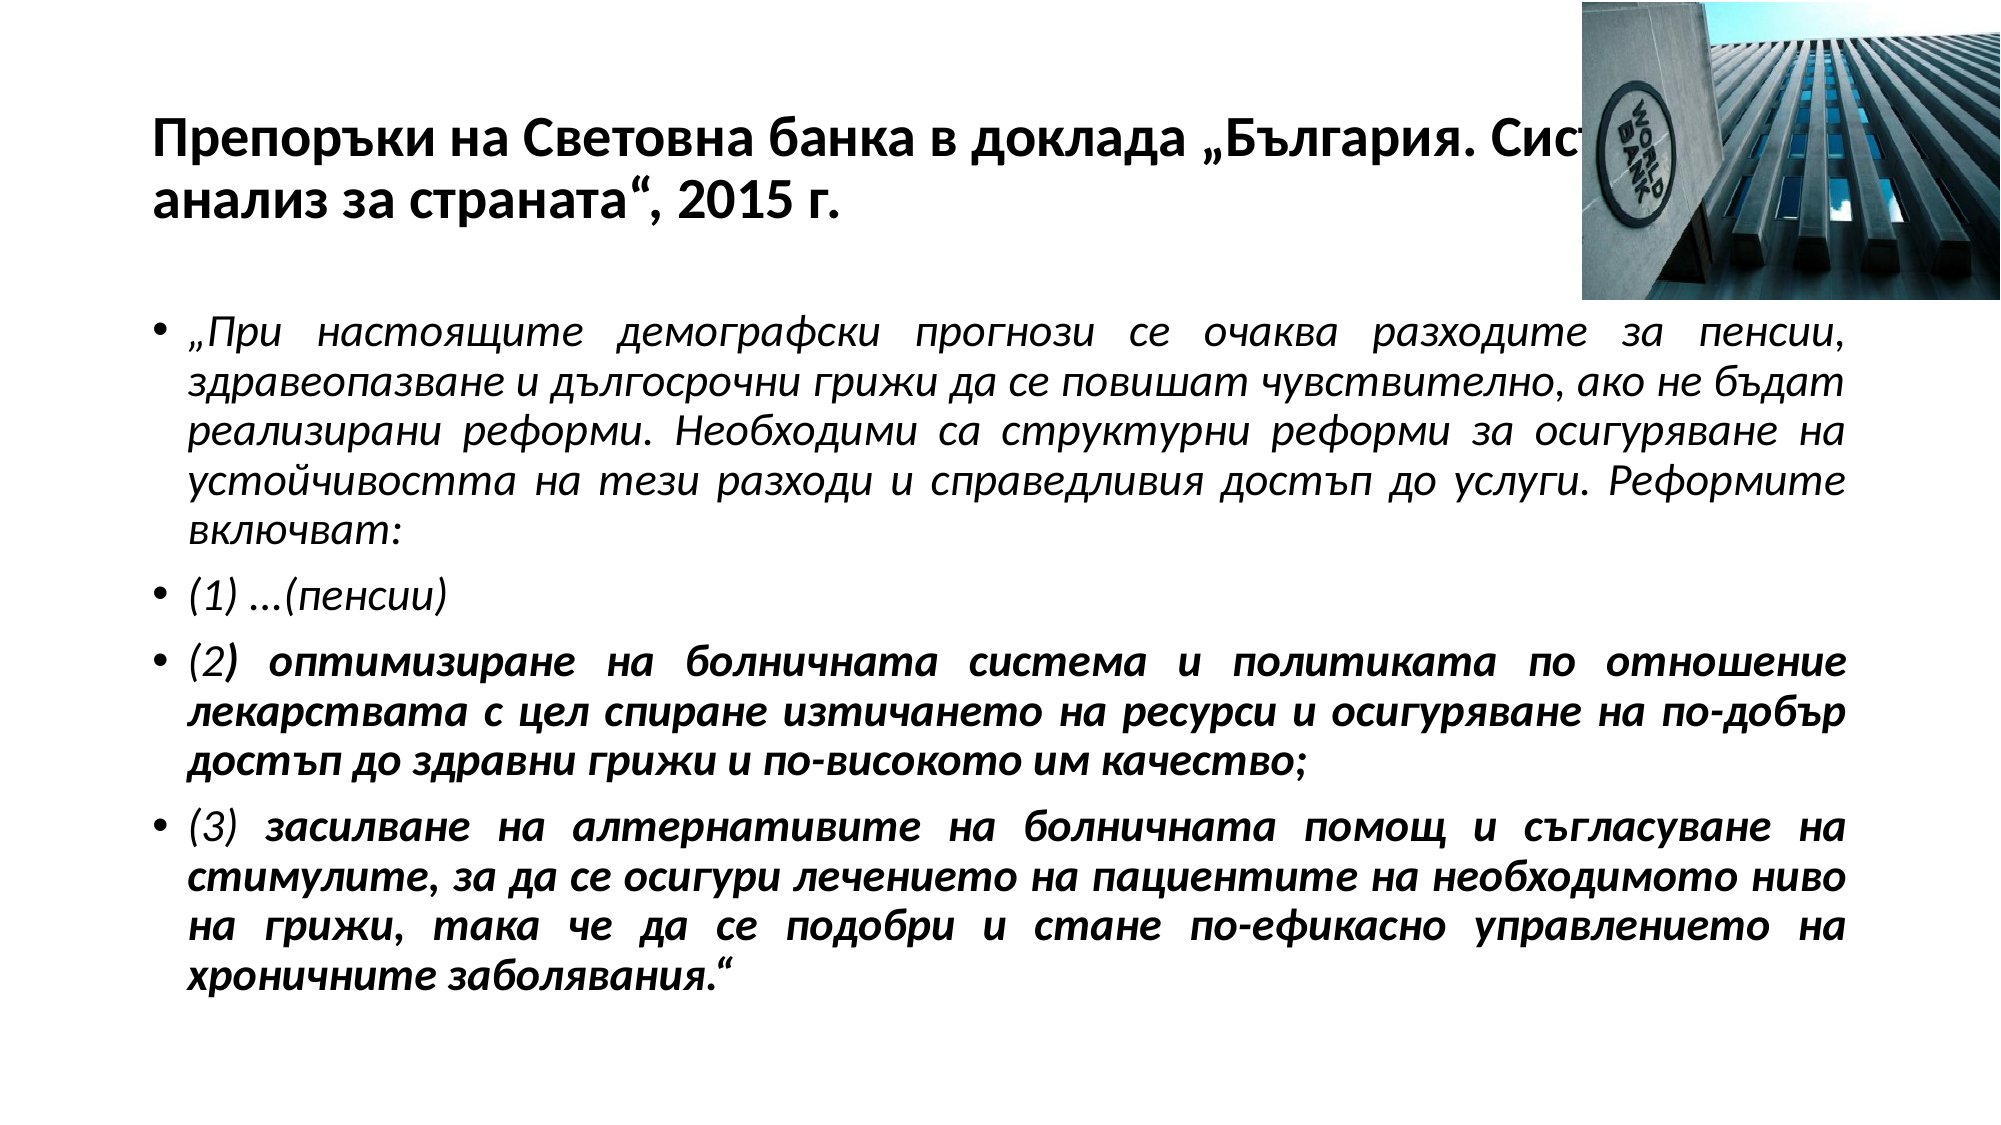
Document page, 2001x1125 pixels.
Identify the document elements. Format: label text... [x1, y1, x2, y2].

list „При настоящите демографски прогнози се очаква разходите за пенсии, здравеопазване и дългосрочни грижи да се повишат чувствително, ако не бъдат реализирани реформи. Необходими са структурни реформи за осигуряване на устойчивостта на тези разходи и справедливия достъп до услуги. Реформите включват: (1) ...(пенсии) (2) оптимизиране на болничната система и политиката по отношение лекарствата с цел спиране изтичането на ресурси и осигуряване на по-добър достъп до здравни грижи и по-високото им качество; (3) засилване на алтернативите на болничната помощ и съгласуване на стимулите, за да се осигури лечението на пациентите на необходимото ниво на грижи, така че да се подобри и стане по-ефикасно управлението на хроничните заболявания.“ [137, 299, 1863, 1014]
title Препоръки на Световна банка в доклада „България. Систематичен анализ за страната“, 2015 г. [137, 59, 1582, 278]
picture [1582, 2, 2000, 300]
